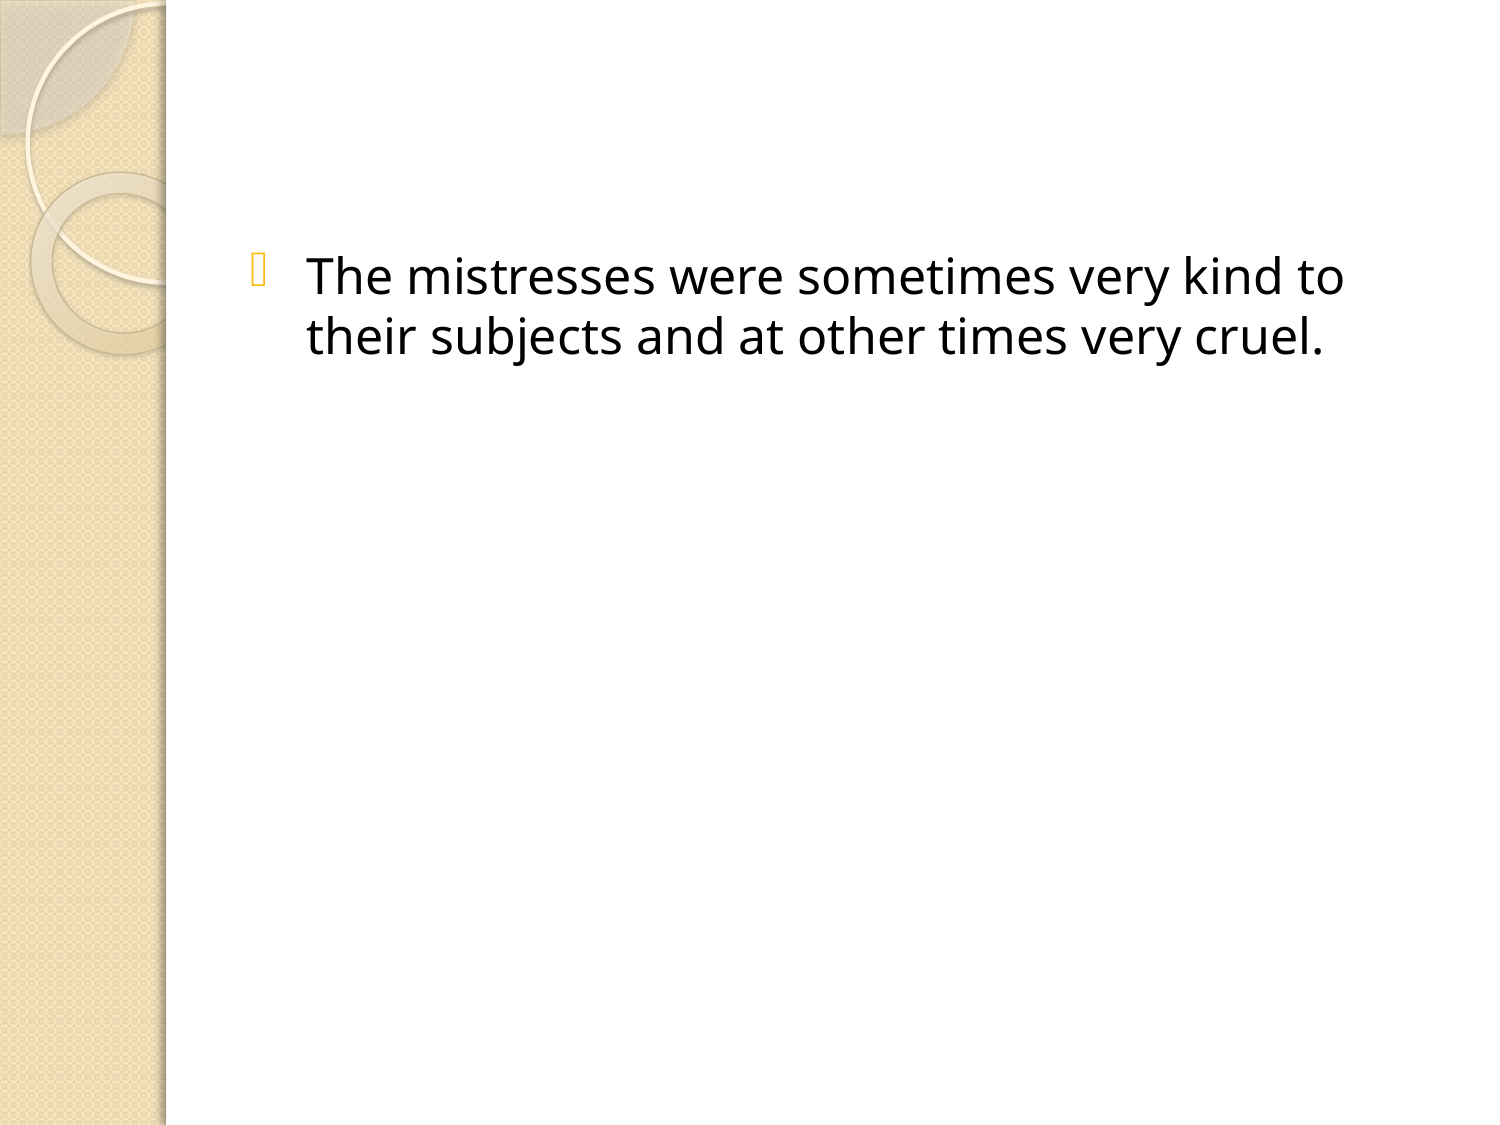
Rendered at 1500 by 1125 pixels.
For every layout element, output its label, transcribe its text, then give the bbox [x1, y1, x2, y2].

list The mistresses were sometimes very kind to their subjects and at other times very cruel. [235, 237, 1466, 1025]
